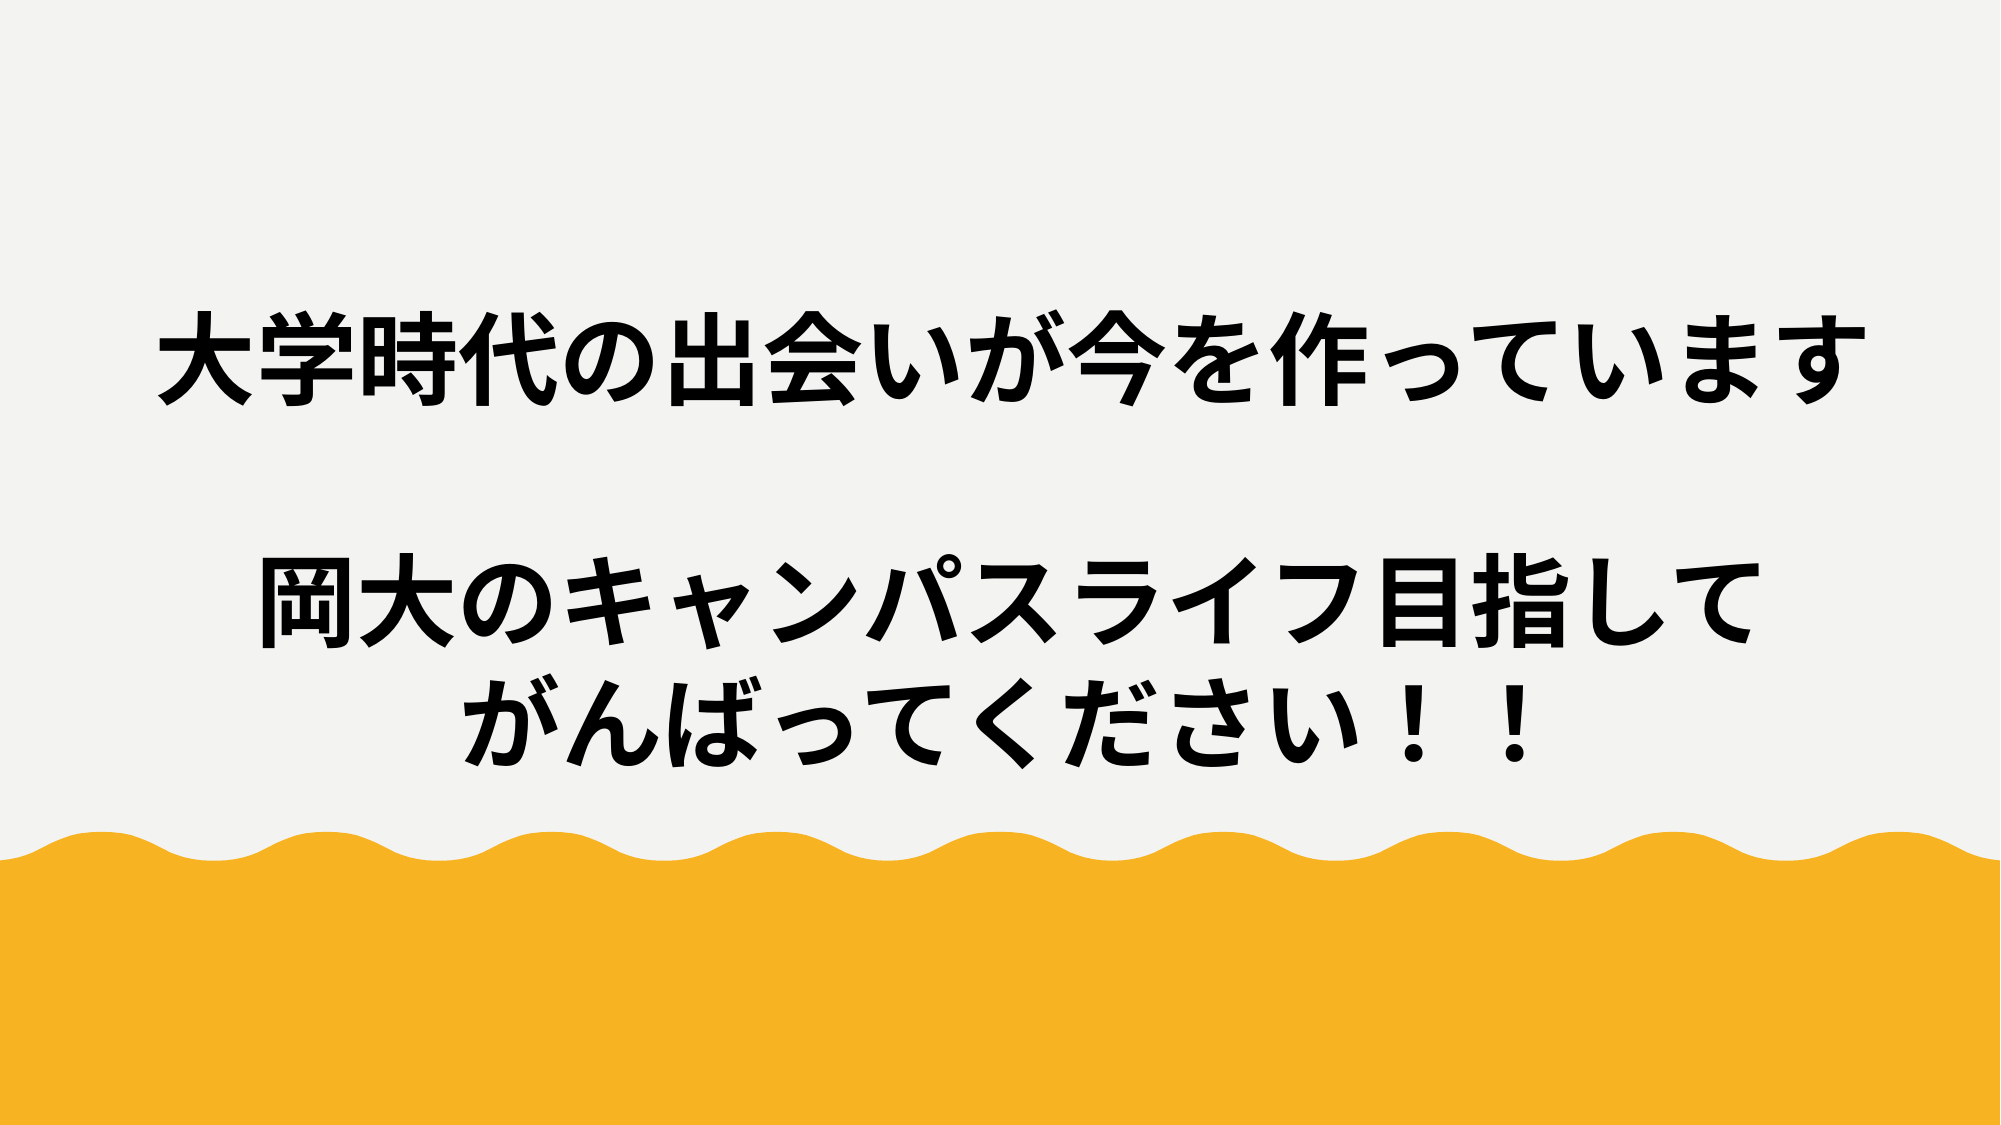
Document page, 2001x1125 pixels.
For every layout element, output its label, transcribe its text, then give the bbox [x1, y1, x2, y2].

text_box [0, 830, 2000, 1125]
text_box [0, 0, 2000, 859]
text_box 大学時代の出会いが今を作っています 岡大のキャンパスライフ目指して がんばってください！！ [58, 280, 1968, 789]
